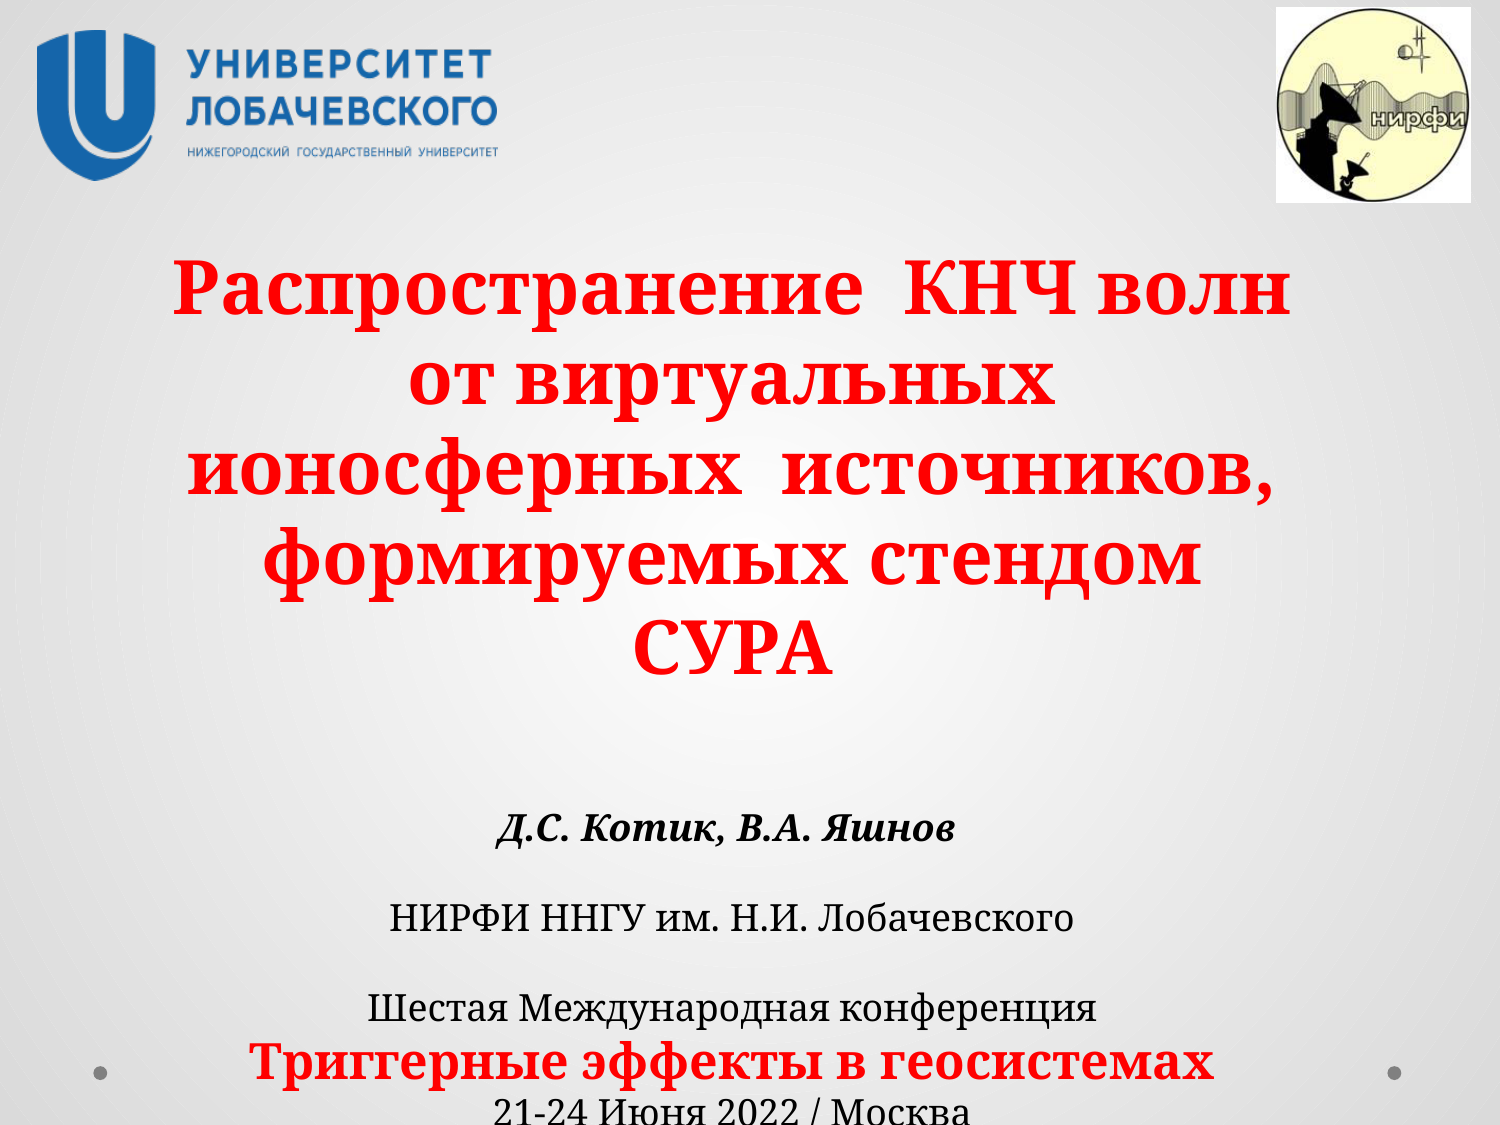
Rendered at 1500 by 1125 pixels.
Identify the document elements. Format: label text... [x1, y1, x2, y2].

picture [36, 30, 499, 181]
text_box Распространение КНЧ волн от виртуальных ионосферных источников, формируемых стендом СУРА Д.С. Котик, В.А. Яшнов НИРФИ ННГУ им. Н.И. Лобачевского Шестая Международная конференция Триггерные эффекты в геосистемах 21-24 Июня 2022 / Москва [147, 231, 1317, 1125]
picture [1276, 7, 1471, 203]
